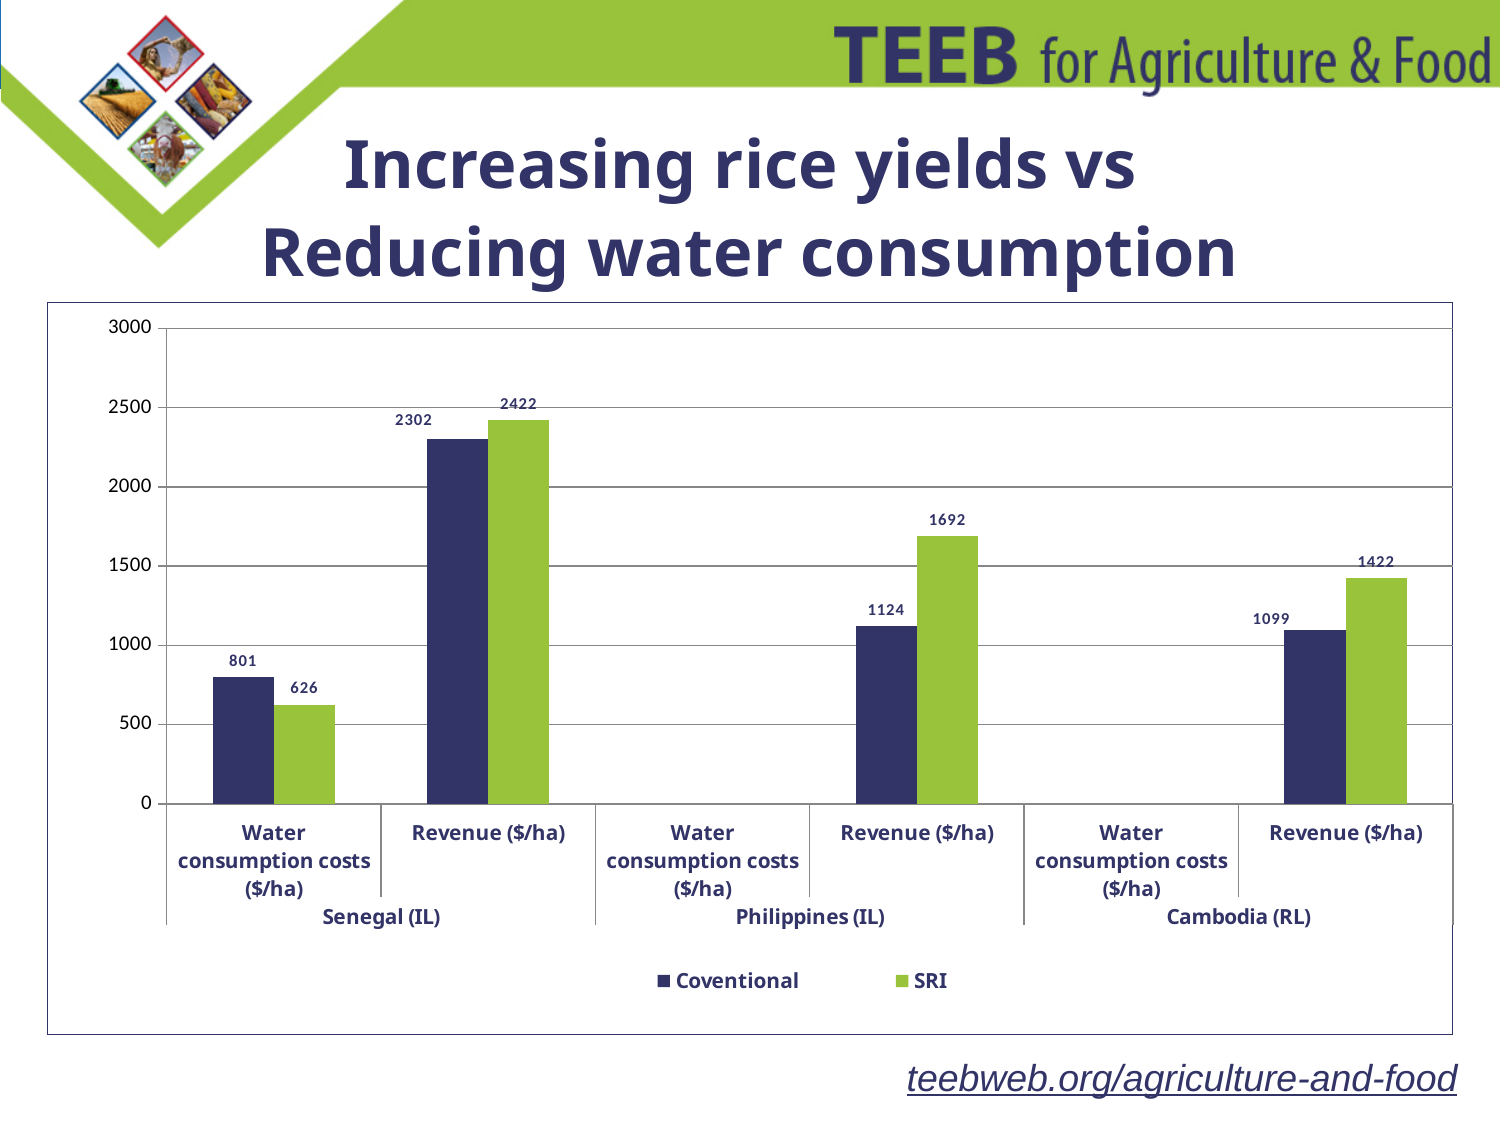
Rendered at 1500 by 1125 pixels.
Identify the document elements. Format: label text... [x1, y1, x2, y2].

chart [47, 302, 1454, 1036]
picture [0, 0, 1500, 1125]
text_box [1268, 1045, 1500, 1125]
text_box teebweb.org/agriculture-and-food [891, 1046, 1495, 1117]
